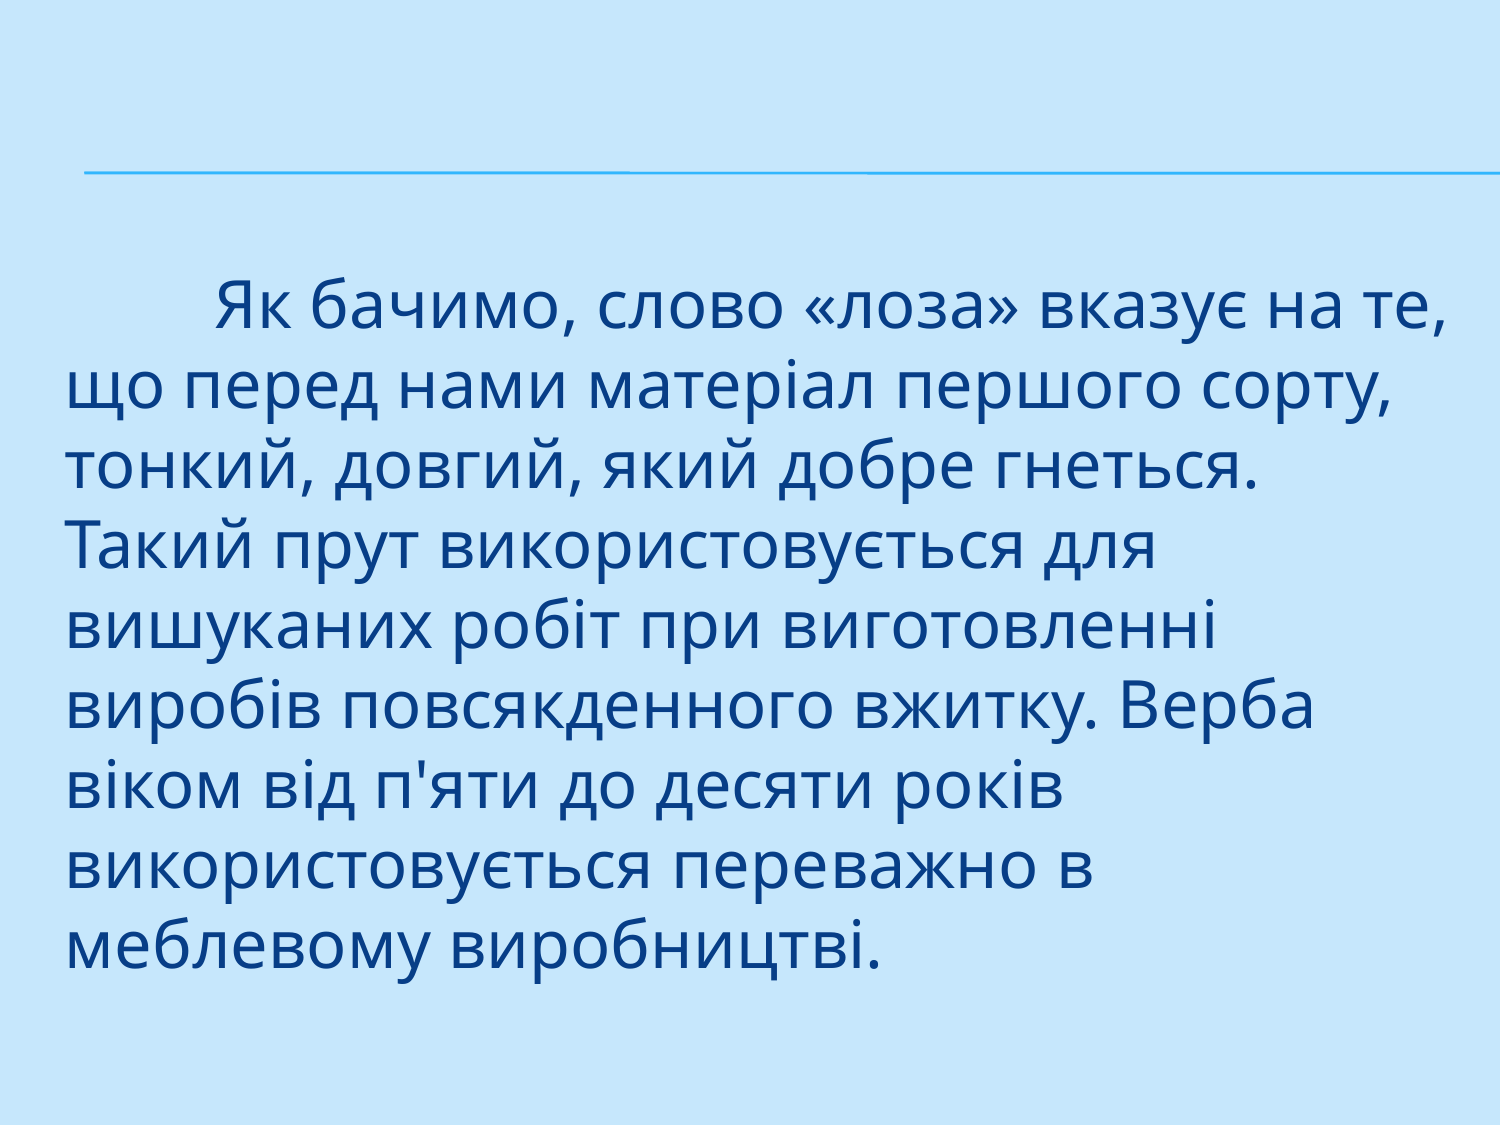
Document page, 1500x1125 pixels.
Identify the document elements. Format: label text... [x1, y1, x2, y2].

list Як бачимо, слово «лоза» вказує на те, що перед нами матеріал першого сорту, тонкий, довгий, який добре гнеться. Такий прут використовується для вишуканих робіт при виготовленні виробів повсякденного вжитку. Верба віком від п'яти до десяти років використовується пере­важно в меблевому виробництві. [50, 254, 1475, 998]
